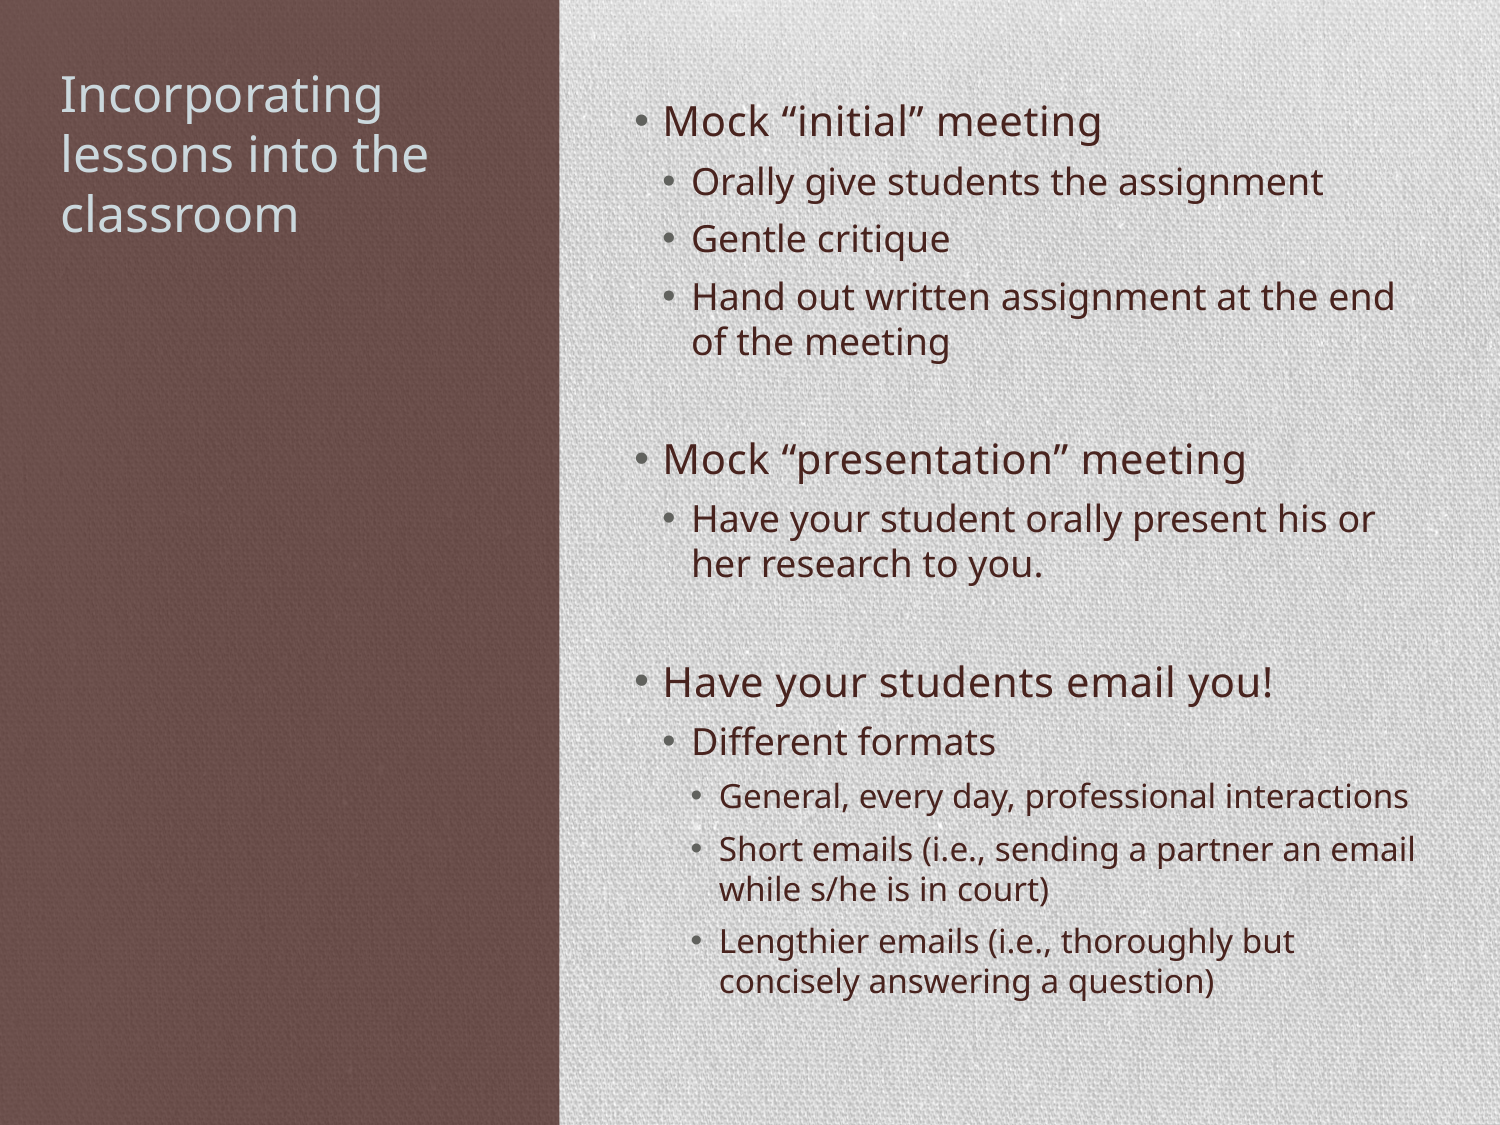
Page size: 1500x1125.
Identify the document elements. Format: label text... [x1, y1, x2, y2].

list Mock “initial” meeting Orally give students the assignment Gentle critique Hand out written assignment at the end of the meeting Mock “presentation” meeting Have your student orally present his or her research to you. Have your students email you! Different formats General, every day, professional interactions Short emails (i.e., sending a partner an email while s/he is in court) Lengthier emails (i.e., thoroughly but concisely answering a question) [619, 87, 1450, 1023]
title Incorporating lessons into the classroom [45, 37, 511, 251]
